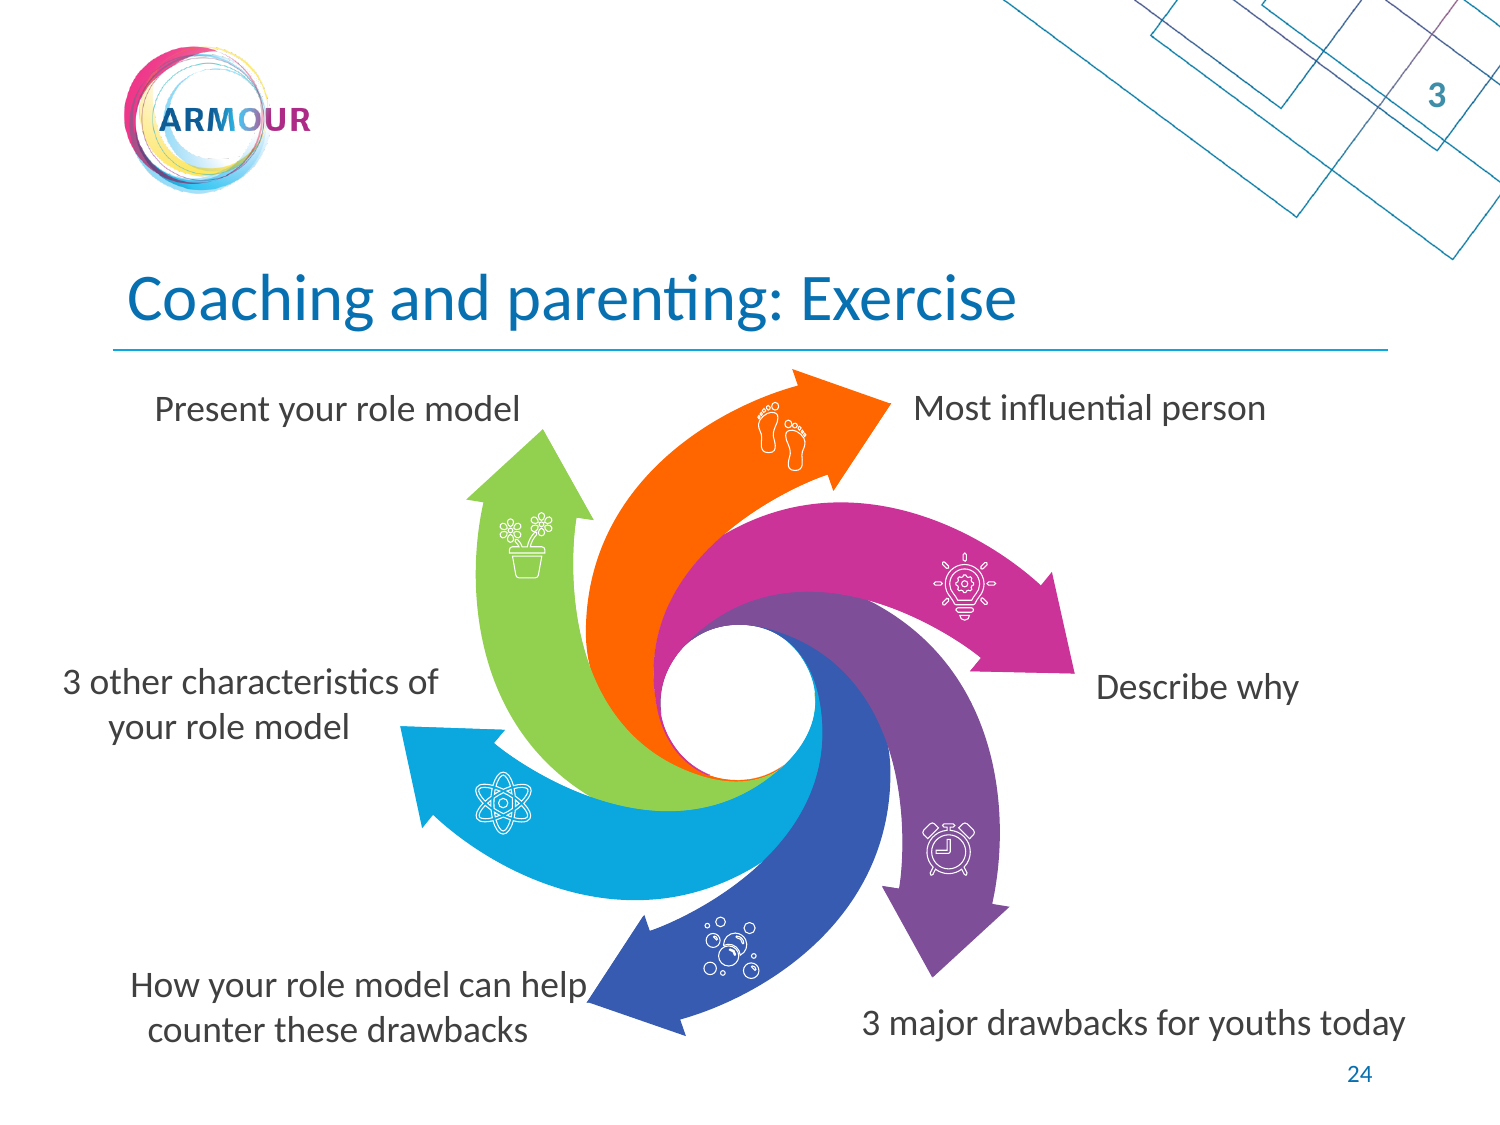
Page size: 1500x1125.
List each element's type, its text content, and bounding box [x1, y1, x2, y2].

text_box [586, 622, 891, 1037]
text_box Present your role model [148, 378, 580, 435]
text_box 3 major drawbacks for youths today [855, 992, 1457, 1049]
picture [912, 0, 1500, 316]
slide_number 23 [1074, 1042, 1388, 1103]
text_box Describe why [1090, 656, 1500, 713]
text_box How your role model can help counter these drawbacks [124, 954, 594, 1056]
text_box Most influential person [907, 377, 1457, 434]
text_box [653, 502, 1076, 776]
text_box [465, 428, 817, 627]
title Coaching and parenting: Exercise [112, 237, 1388, 350]
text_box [659, 784, 1010, 978]
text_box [585, 368, 892, 500]
text_box 3 [1412, 62, 1462, 123]
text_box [399, 628, 581, 901]
picture [112, 39, 323, 200]
text_box 3 other characteristics of your role model [32, 651, 394, 753]
